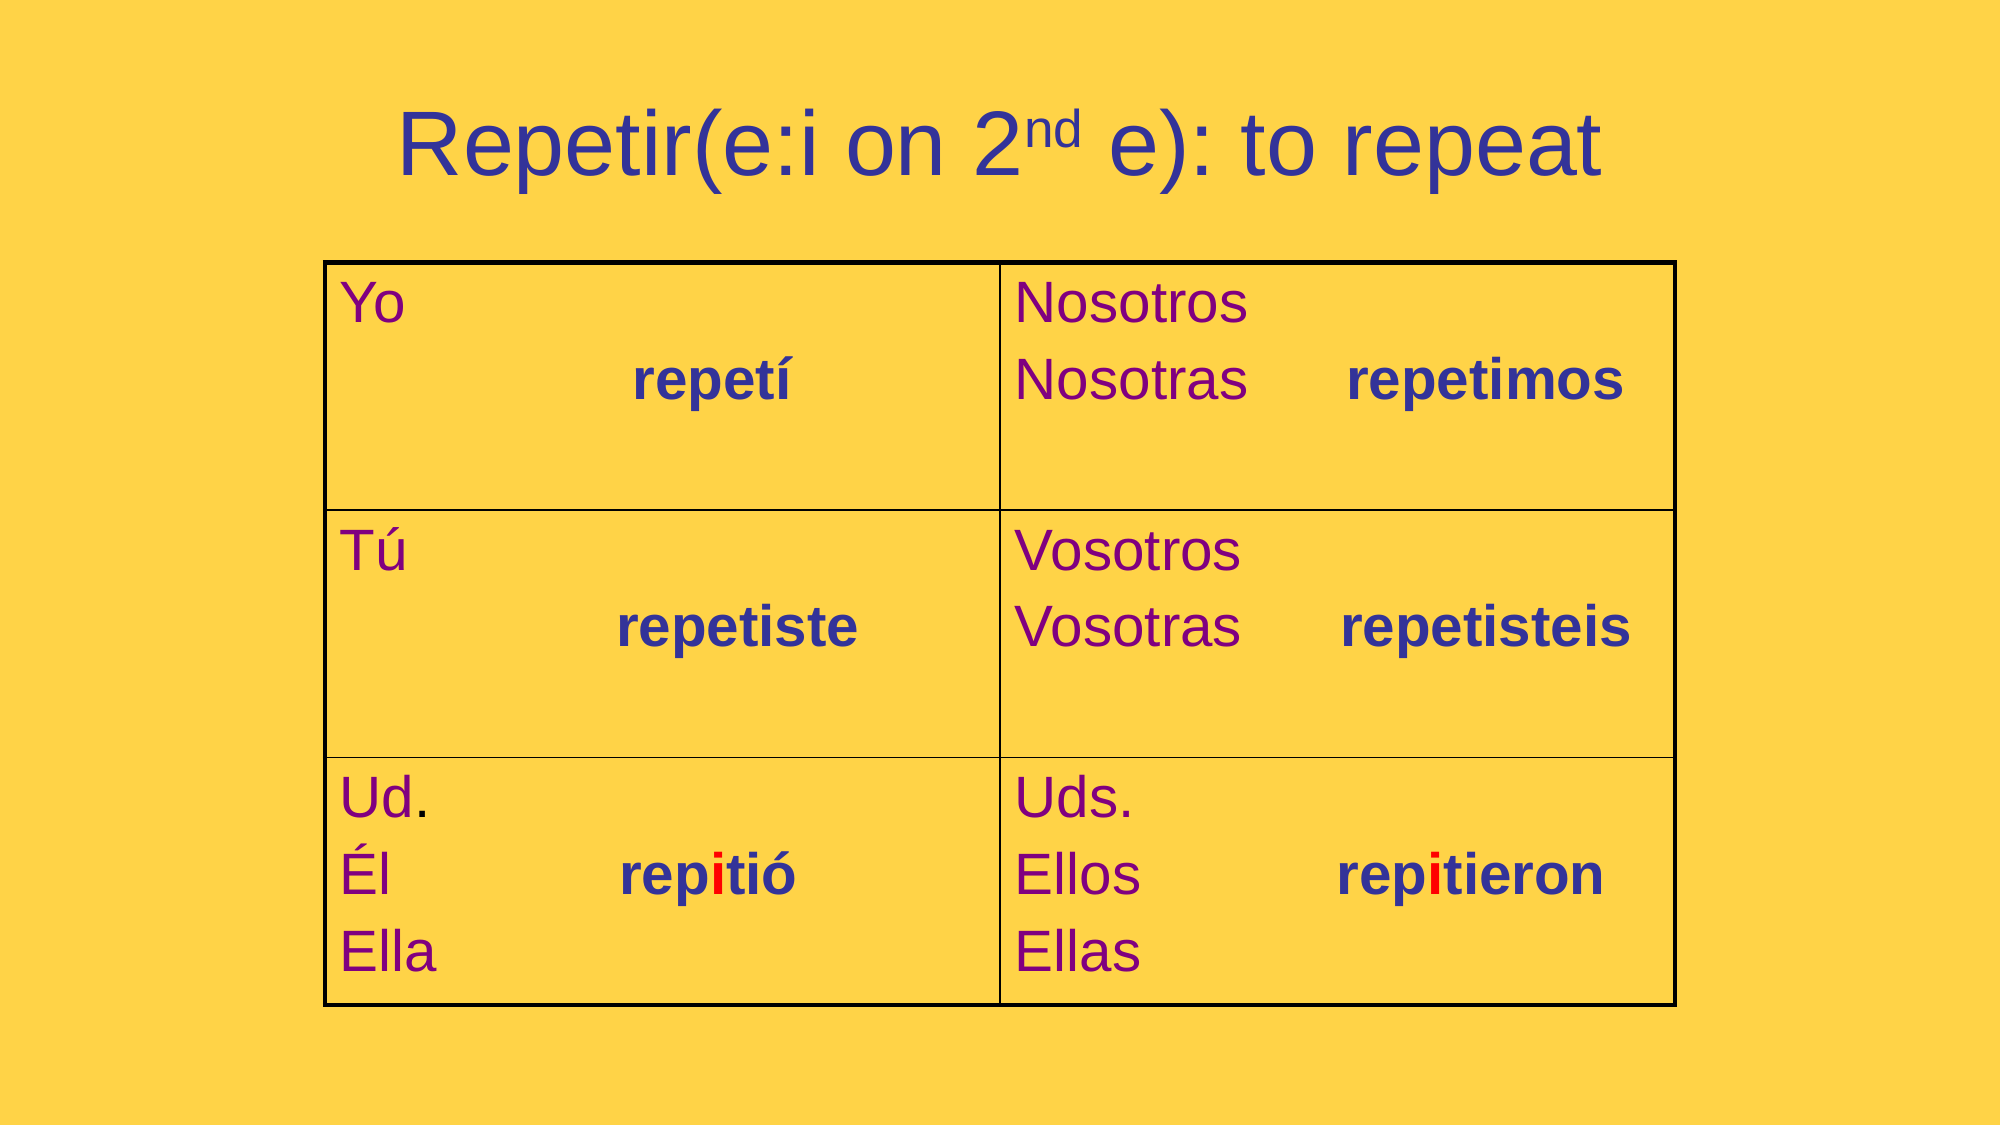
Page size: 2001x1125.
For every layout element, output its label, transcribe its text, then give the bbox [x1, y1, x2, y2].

table_cell Vosotros Vosotras repetisteis [1001, 511, 1673, 757]
table_cell Uds. Ellos repitieron Ellas [1001, 758, 1673, 1003]
title Repetir(e:i on 2nd e): to repeat [99, 44, 1901, 233]
table_cell Tú repetiste [327, 511, 999, 757]
table_header Nosotros Nosotras repetimos [1001, 265, 1673, 509]
table_header Yo repetí [327, 265, 999, 509]
table_cell Ud. Él repitió Ella [327, 758, 999, 1003]
